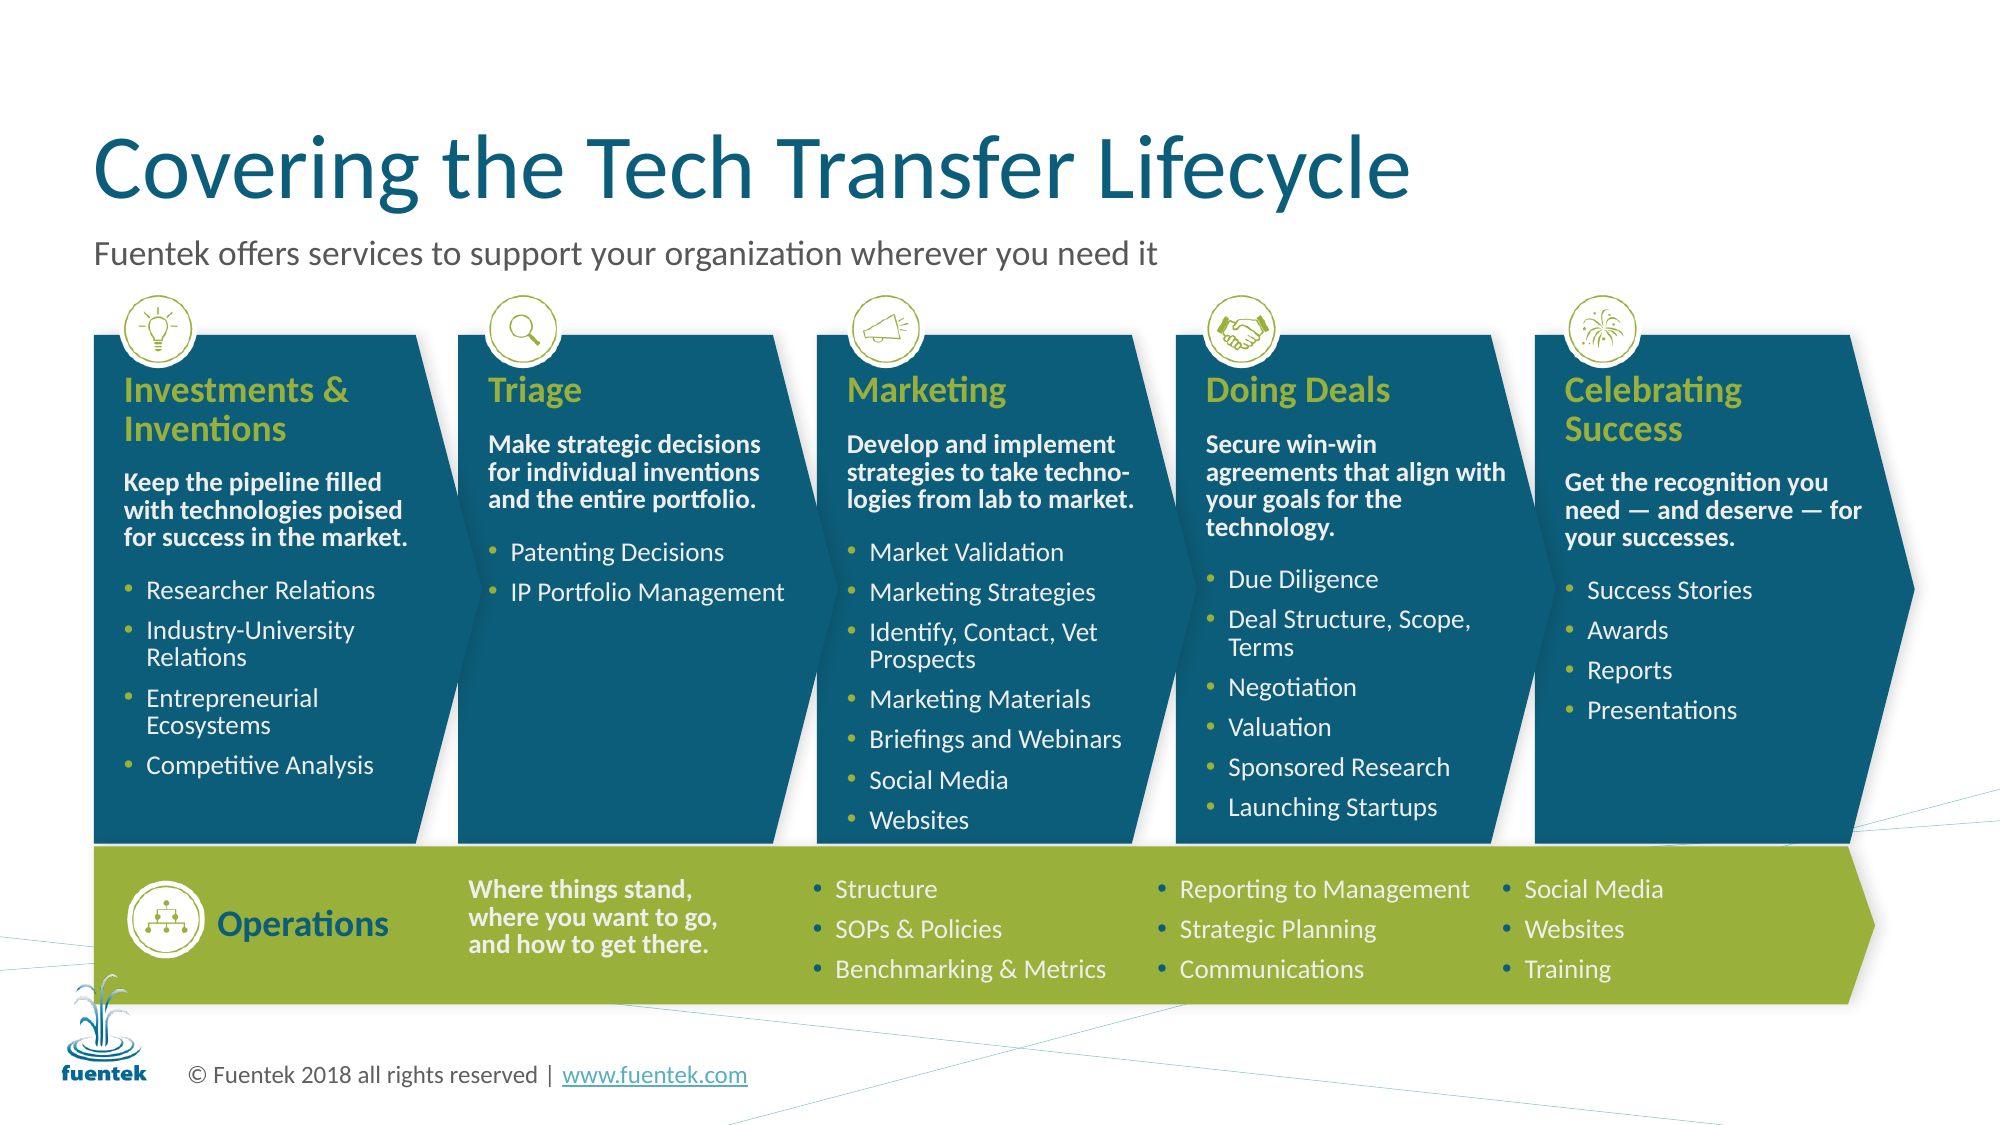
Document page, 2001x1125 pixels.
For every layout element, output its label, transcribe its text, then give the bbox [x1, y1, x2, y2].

text_box Fuentek offers services to support your organization wherever you need it [93, 229, 1910, 277]
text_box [93, 277, 1915, 1005]
picture [61, 974, 147, 1086]
title Covering the Tech Transfer Lifecycle [93, 59, 1910, 229]
